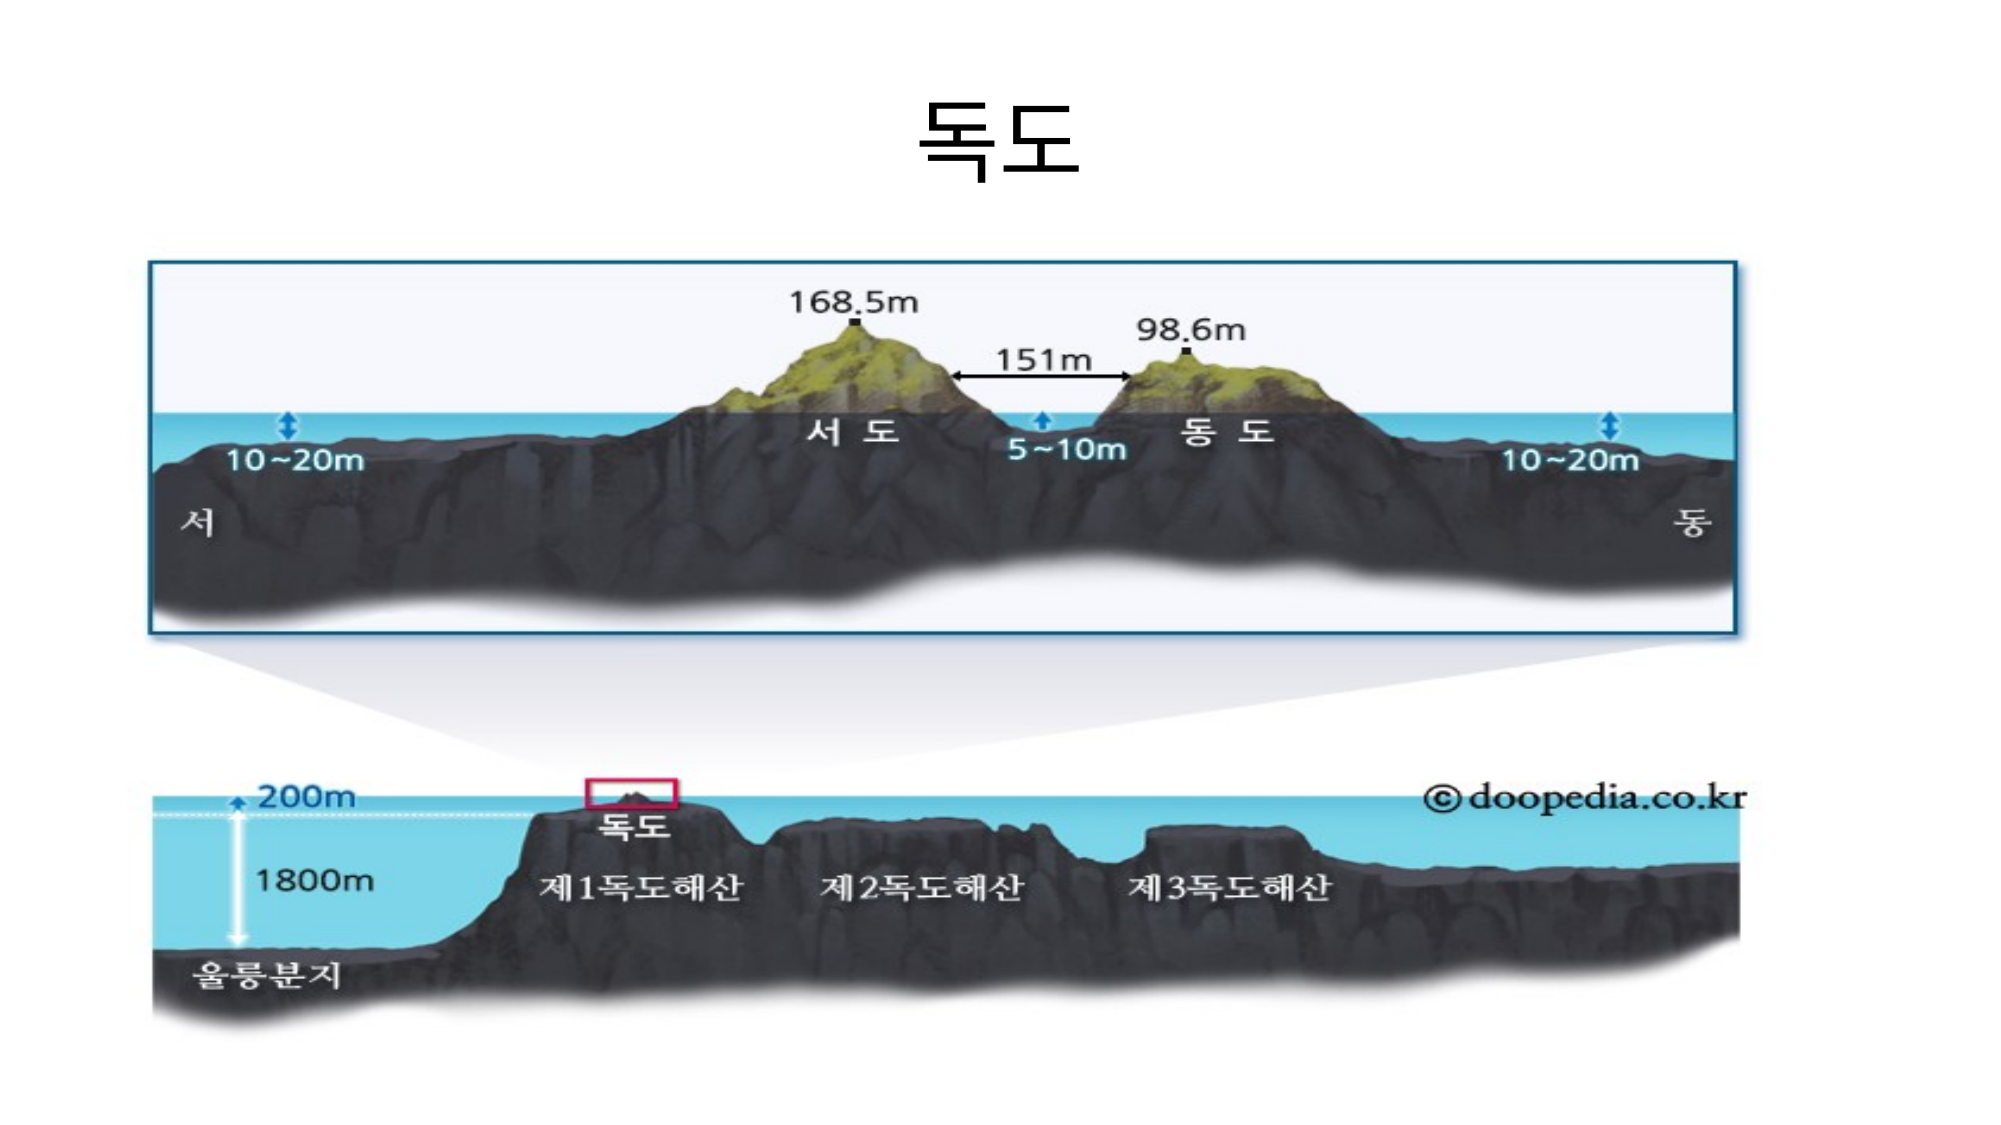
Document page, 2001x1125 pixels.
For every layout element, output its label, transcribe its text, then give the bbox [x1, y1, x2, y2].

title 독도 [99, 45, 1900, 233]
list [127, 232, 1768, 1047]
